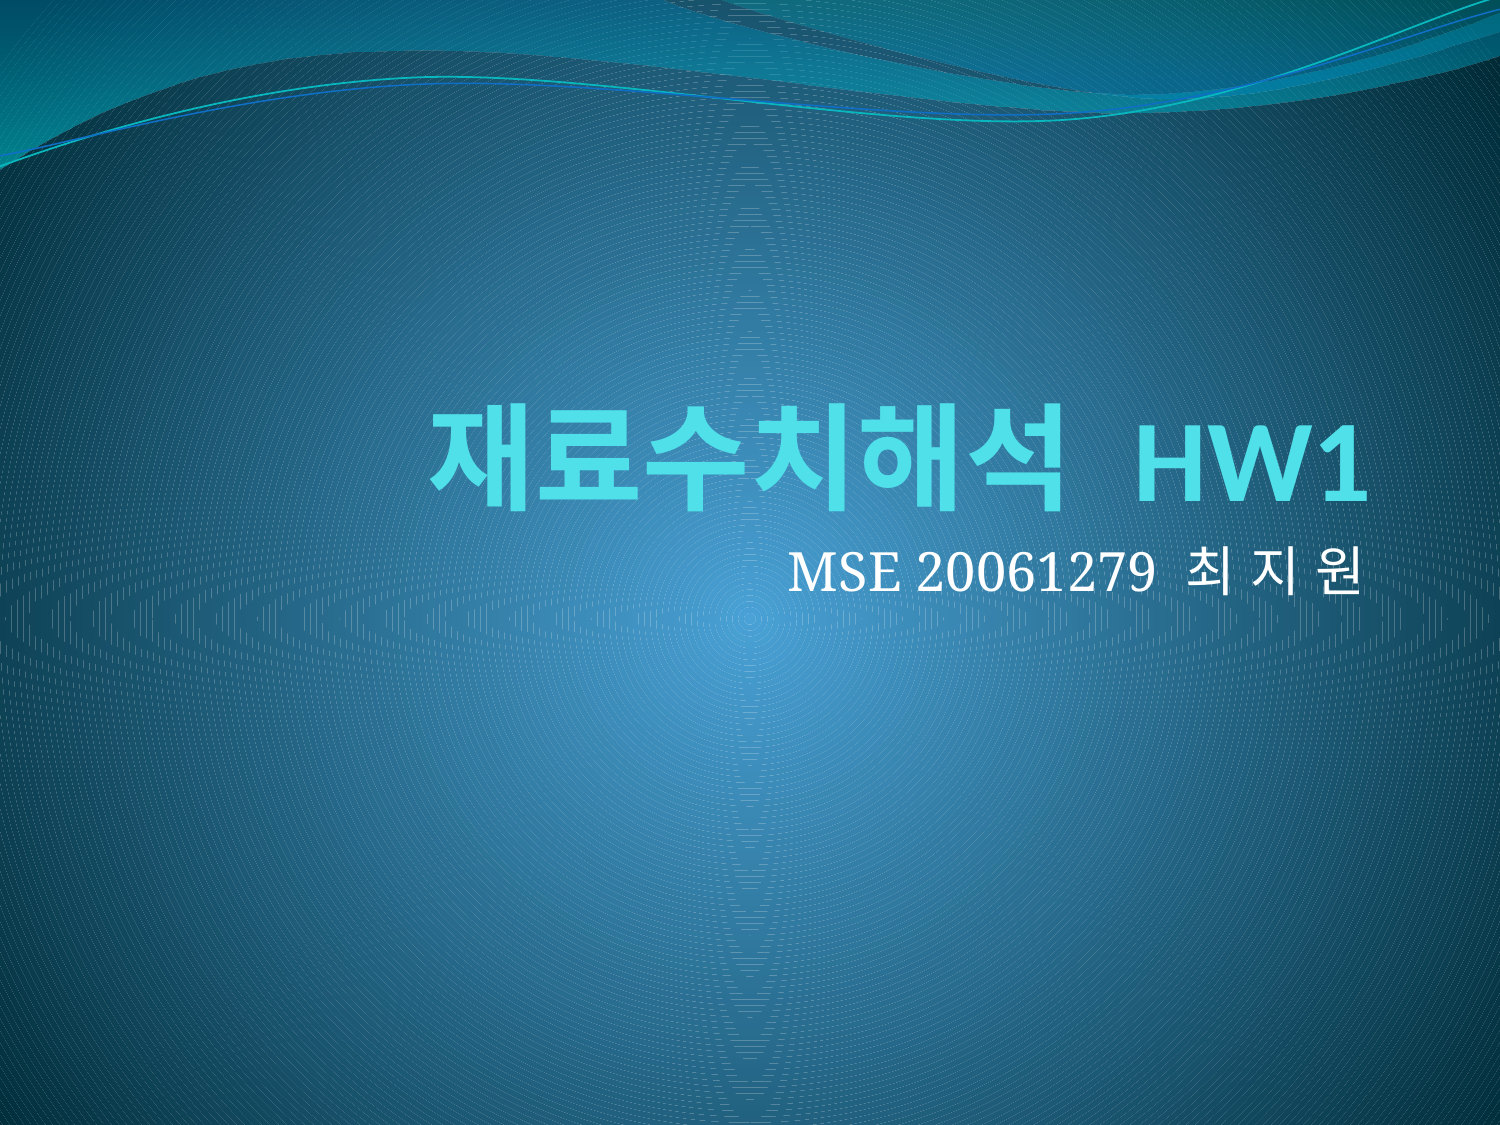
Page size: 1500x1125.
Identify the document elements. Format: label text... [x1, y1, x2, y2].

title 재료수치해석 HW1 [87, 224, 1376, 525]
subtitle MSE 20061279 최 지 원 [87, 529, 1376, 818]
